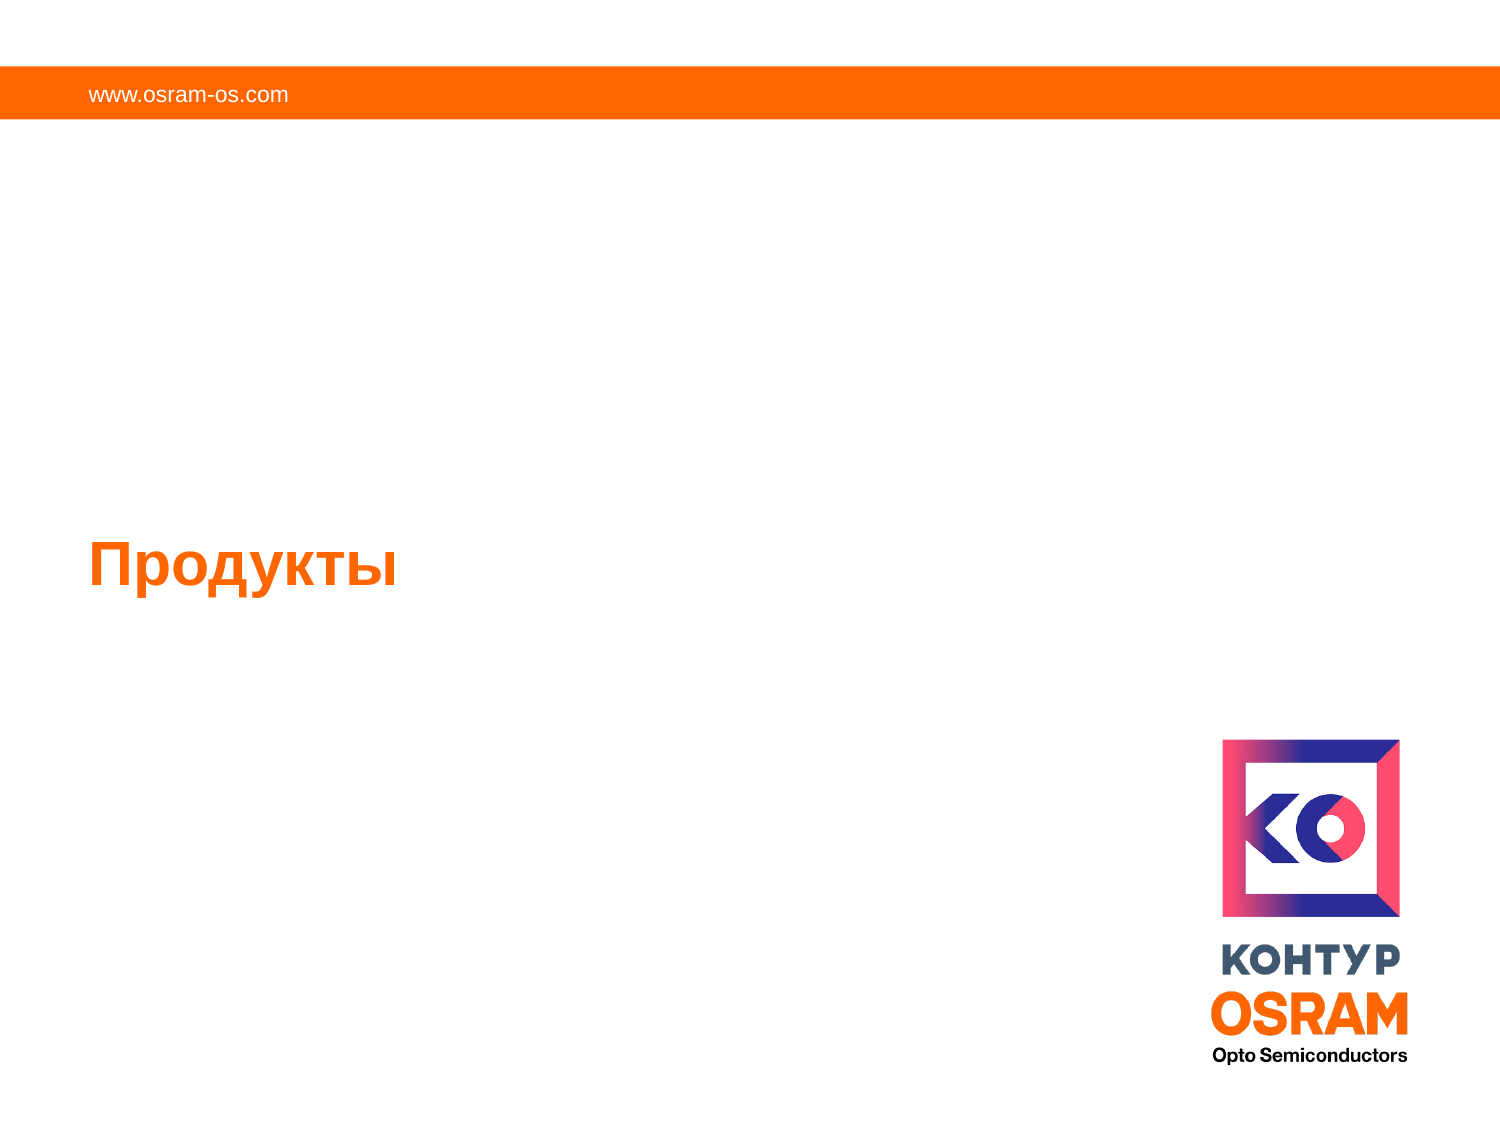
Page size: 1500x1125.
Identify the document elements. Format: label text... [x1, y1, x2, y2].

picture [1222, 739, 1400, 975]
title Продукты [88, 434, 1412, 599]
